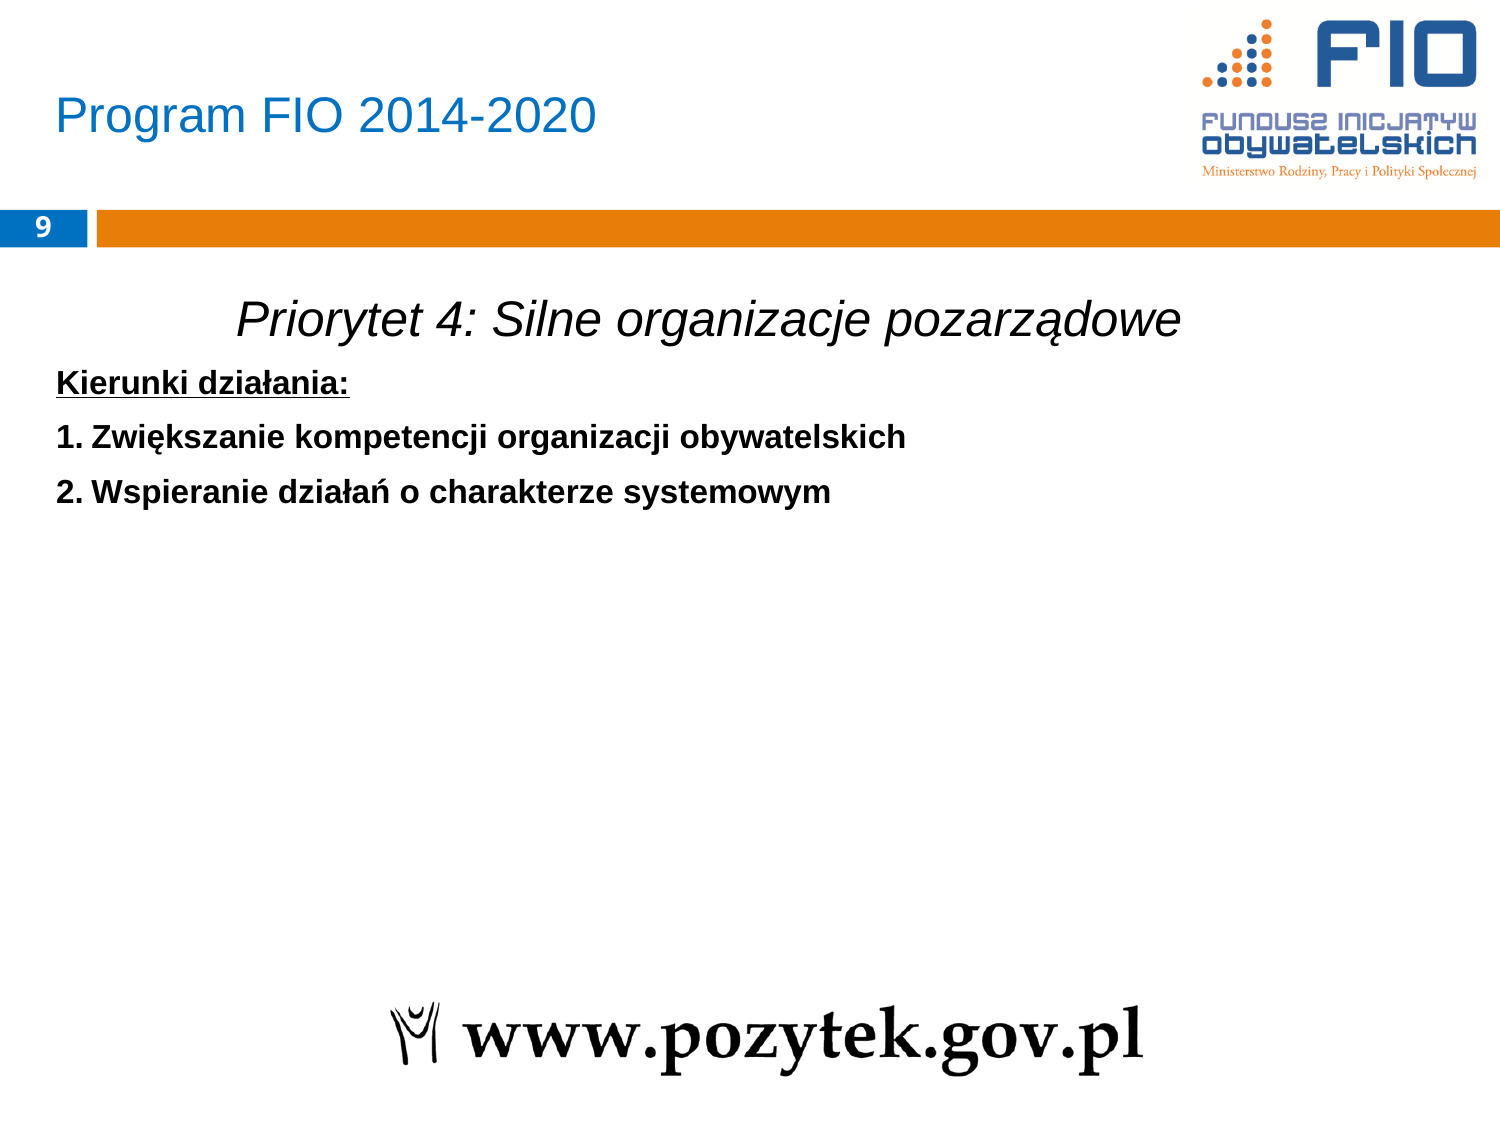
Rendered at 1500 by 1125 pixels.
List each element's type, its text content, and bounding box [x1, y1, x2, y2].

text_box Priorytet 4: Silne organizacje pozarządowe Kierunki działania: Zwiększanie kompetencji organizacji obywatelskich Wspieranie działań o charakterze systemowym [41, 278, 1392, 852]
text_box Program FIO 2014-2020 [41, 30, 1182, 194]
picture [371, 987, 1152, 1087]
picture [1186, 4, 1484, 190]
text_box 9 [0, 202, 87, 254]
